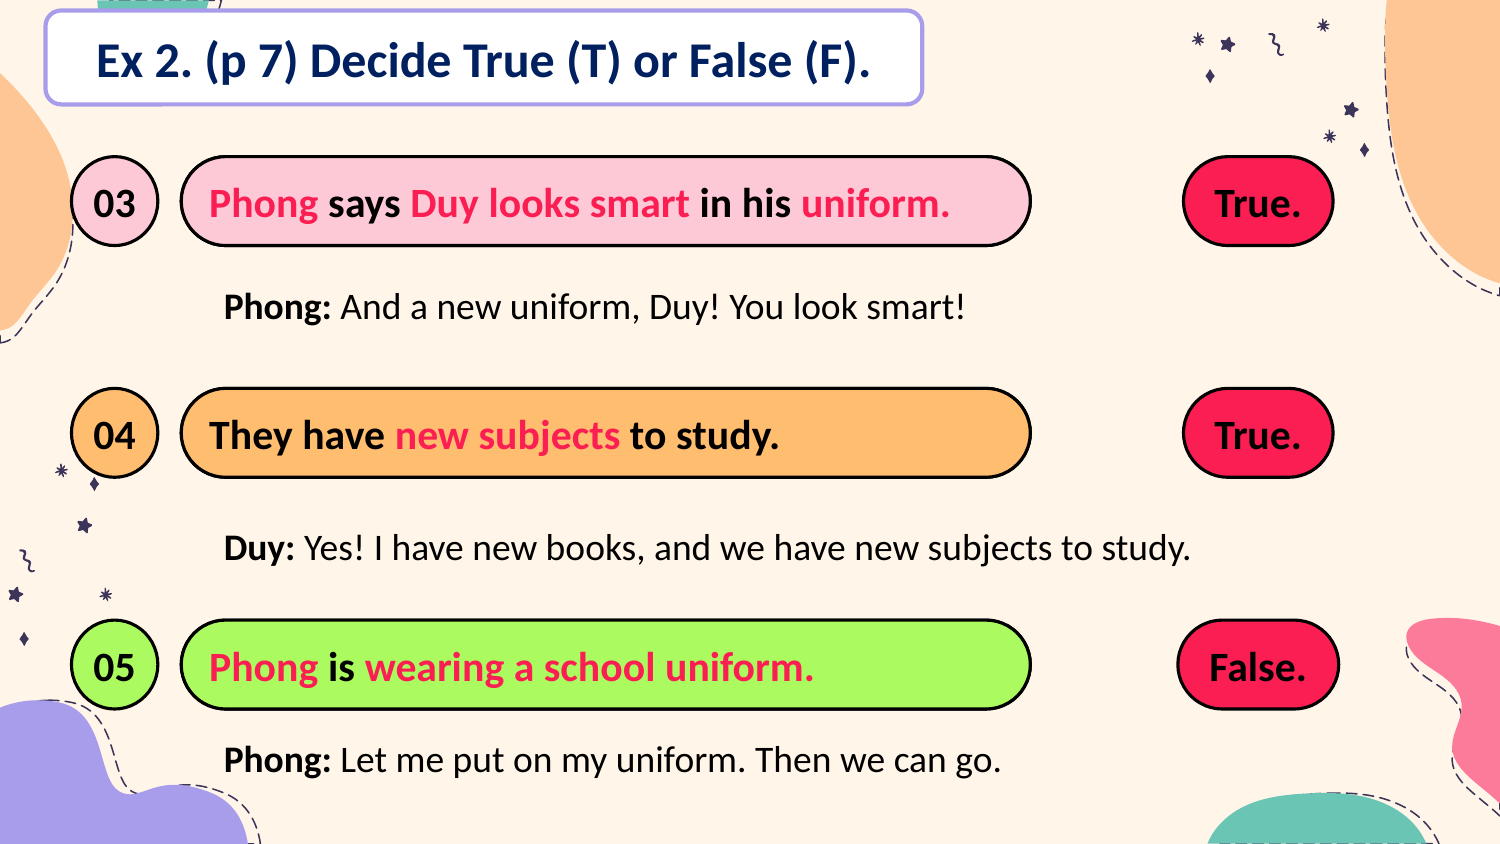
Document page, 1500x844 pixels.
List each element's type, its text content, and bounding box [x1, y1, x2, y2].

text_box Phong: Let me put on my uniform. Then we can go. [208, 727, 1076, 788]
text_box Duy: Yes! I have new books, and we have new subjects to study. [208, 515, 1270, 576]
text_box False. [1177, 620, 1339, 710]
text_box True. [1183, 388, 1334, 478]
text_box Phong is wearing a school uniform. [181, 620, 1031, 710]
text_box 03 [71, 156, 158, 246]
text_box True. [1183, 156, 1334, 246]
text_box 05 [71, 620, 158, 710]
text_box They have new subjects to study. [181, 388, 1031, 478]
text_box Phong: And a new uniform, Duy! You look smart! [208, 274, 1076, 335]
text_box 04 [71, 388, 158, 478]
text_box Phong says Duy looks smart in his uniform. [181, 156, 1031, 246]
text_box Ex 2. (p 7) Decide True (T) or False (F). [45, 10, 923, 105]
